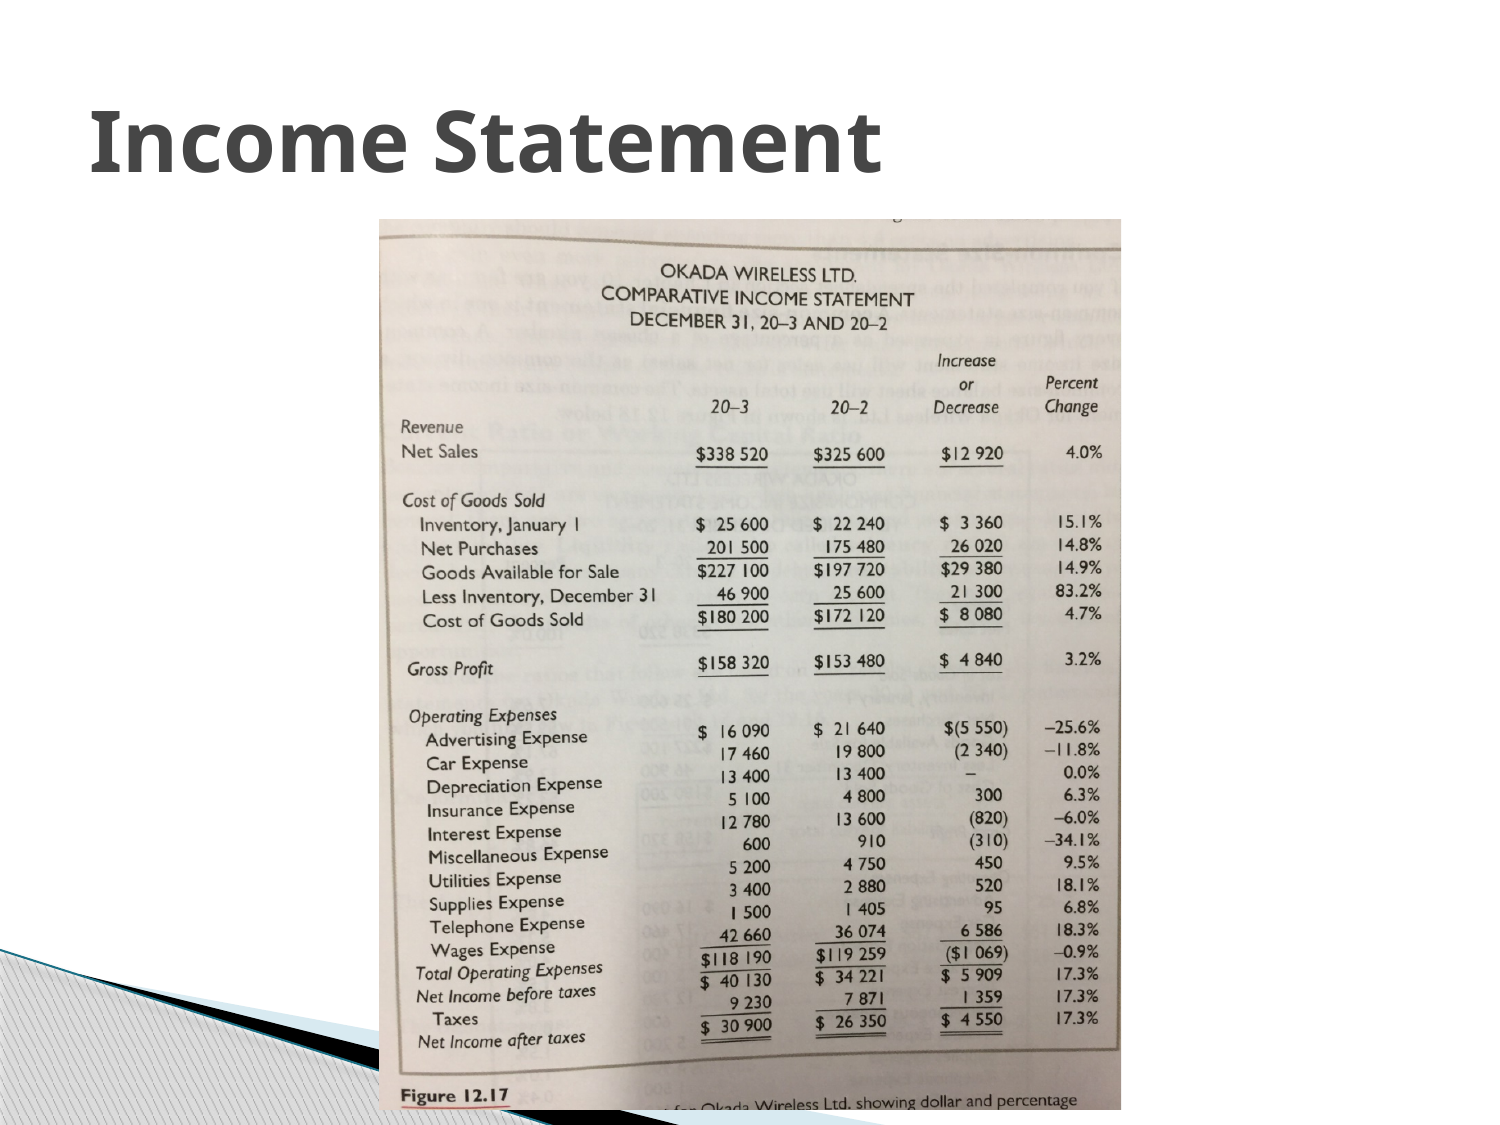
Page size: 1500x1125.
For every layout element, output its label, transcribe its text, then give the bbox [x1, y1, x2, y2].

picture [379, 233, 1122, 292]
title Income Statement [75, 45, 1425, 233]
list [304, 292, 1196, 1036]
picture [379, 1036, 1122, 1109]
